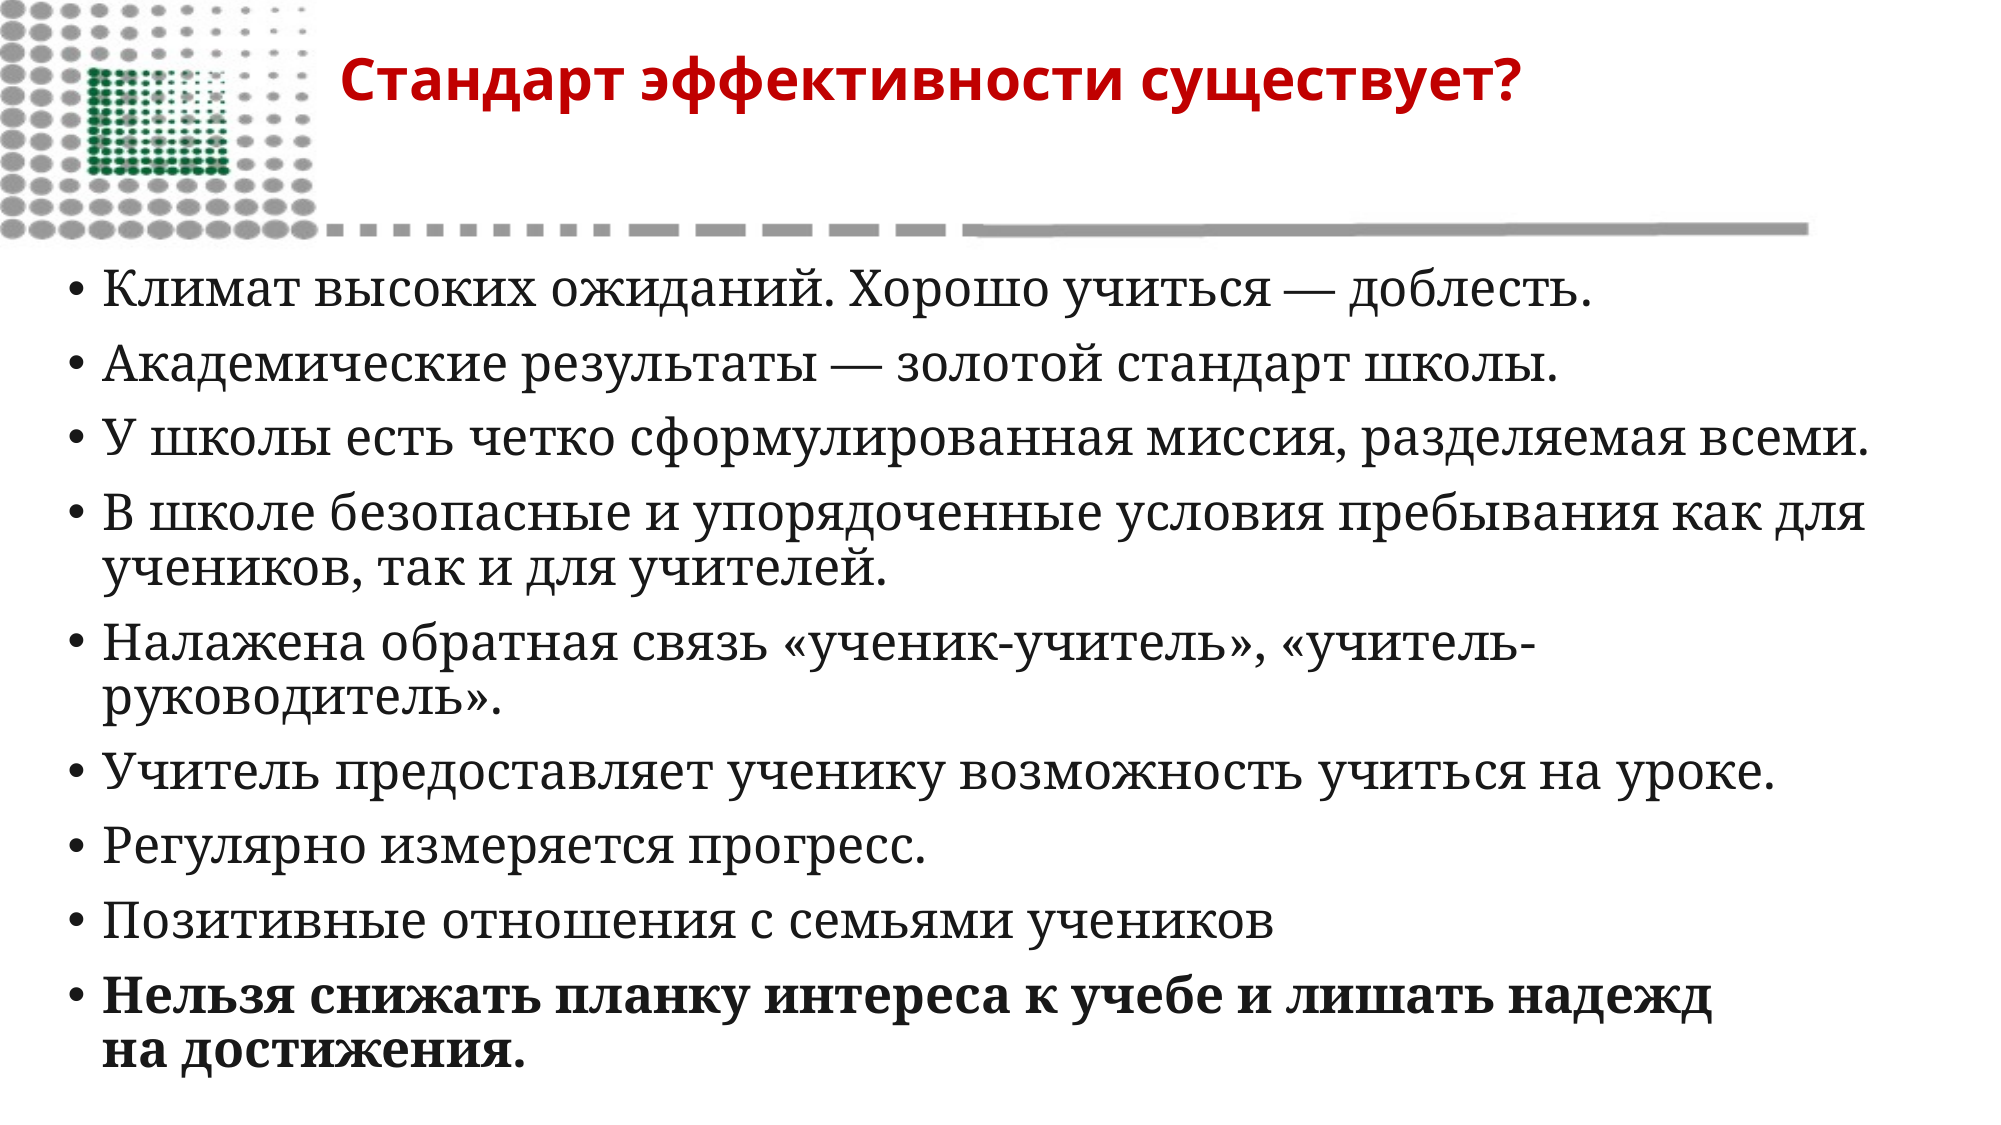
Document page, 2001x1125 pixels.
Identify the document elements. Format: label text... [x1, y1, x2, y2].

list Климат высоких ожиданий. Хорошо учиться — доблесть. Академические результаты — золотой стандарт школы. У школы есть четко сформулированная миссия, разделяемая всеми. В школе безопасные и упорядоченные условия пребывания как для учеников, так и для учителей. Налажена обратная связь «ученик-учитель», «учитель-руководитель». Учитель предоставляет ученику возможность учиться на уроке. Регулярно измеряется прогресс. Позитивные отношения с семьями учеников Нельзя снижать планку интереса к учебе и лишать надежд на достижения. [52, 255, 1949, 1090]
picture [0, 0, 2001, 1125]
title Стандарт эффективности существует? [324, 0, 1675, 164]
